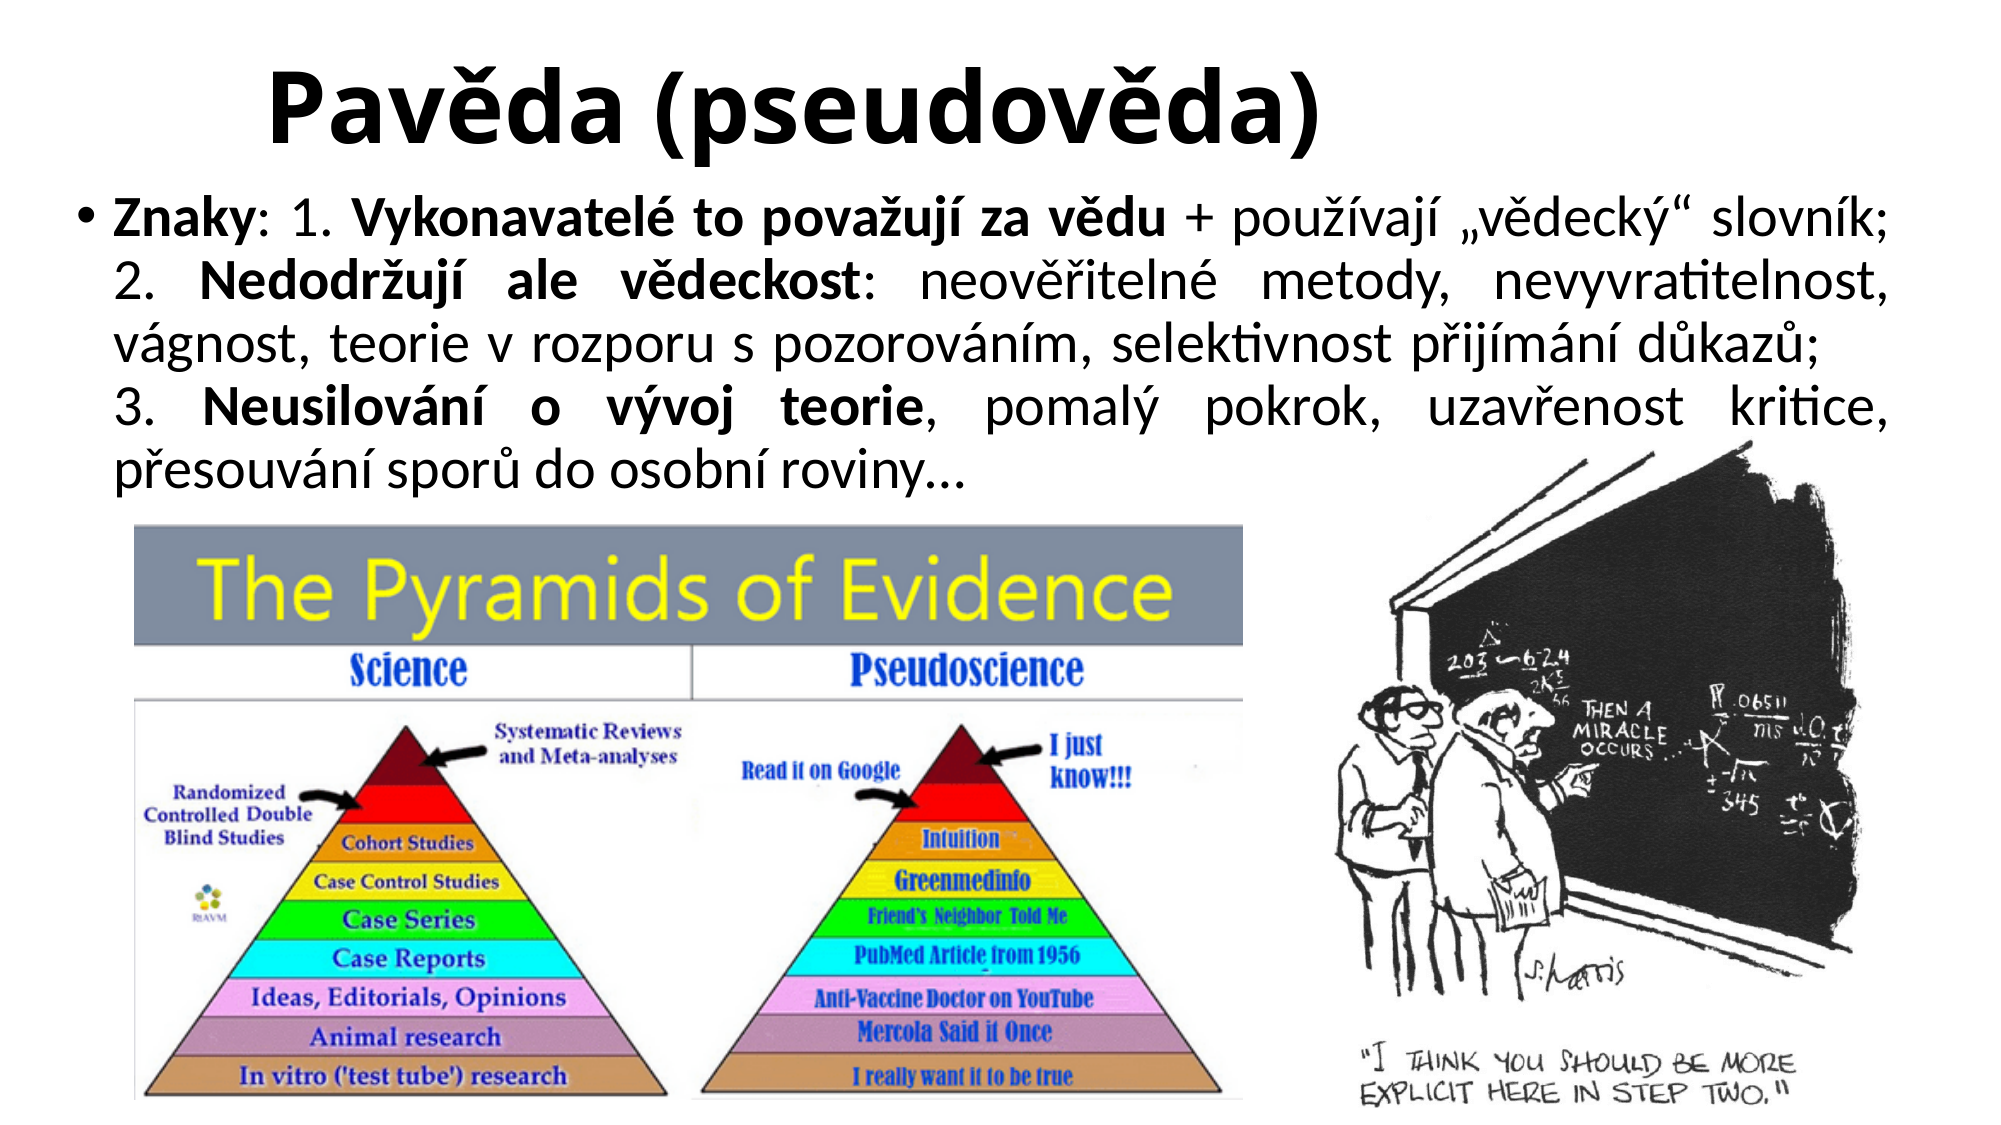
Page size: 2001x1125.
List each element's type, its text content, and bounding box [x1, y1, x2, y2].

picture [1334, 436, 1866, 1108]
list Znaky: 1. Vykonavatelé to považují za vědu + používají „vědecký“ slovník; 2. Nedodržují ale vědeckost: neověřitelné metody, nevyvratitelnost, vágnost, teorie v rozporu s pozorováním, selektivnost přijímání důkazů; 3. Neusilování o vývoj teorie, pomalý pokrok, uzavřenost kritice, přesouvání sporů do osobní roviny… [61, 178, 1906, 994]
title Pavěda (pseudověda) [249, 3, 1671, 178]
picture [134, 524, 1243, 1100]
